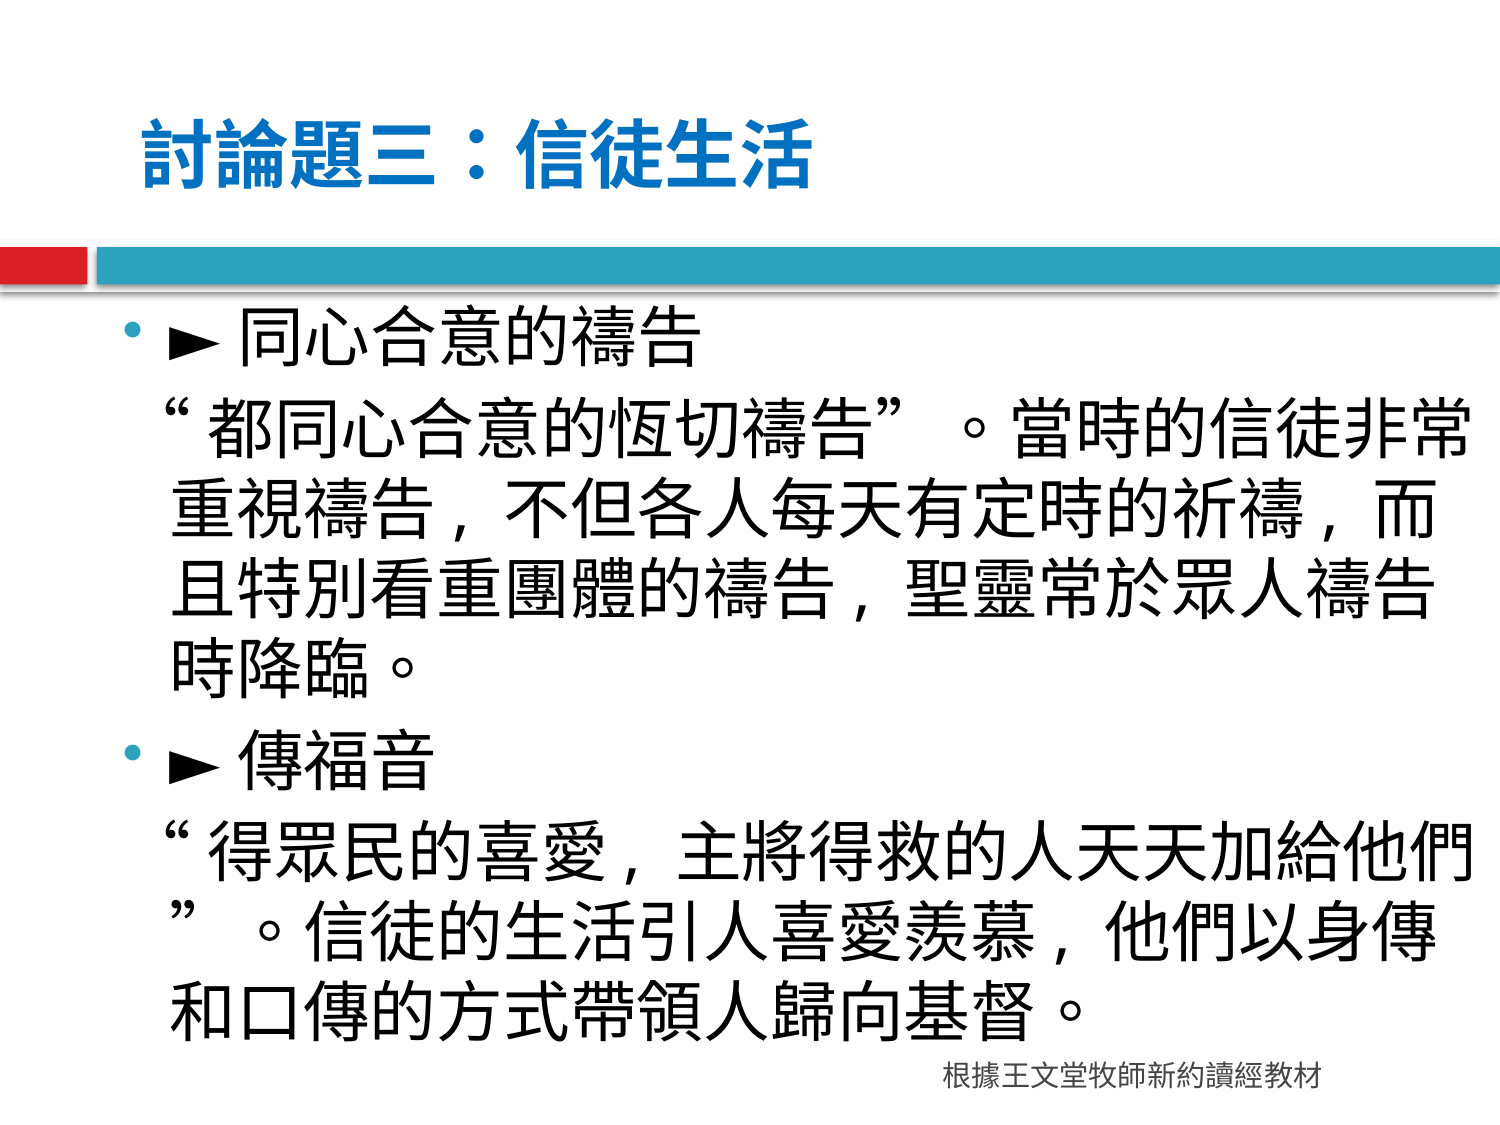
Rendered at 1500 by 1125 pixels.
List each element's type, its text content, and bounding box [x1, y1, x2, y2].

list ►同心合意的禱告 “都同心合意的恆切禱告”。當時的信徒非常重視禱告, 不但各人每天有定時的祈禱, 而且特別看重團體的禱告, 聖靈常於眾人禱告時降臨。 ►傳福音 “得眾民的喜愛, 主將得救的人天天加給他們”。信徒的生活引人喜愛羨慕, 他們以身傳和口傳的方式帶領人歸向基督。 [50, 287, 1500, 1063]
text_box 討論題三：信徒生活 [125, 99, 1275, 205]
footer 根據王文堂牧師新約讀經教材 [612, 1050, 1338, 1100]
